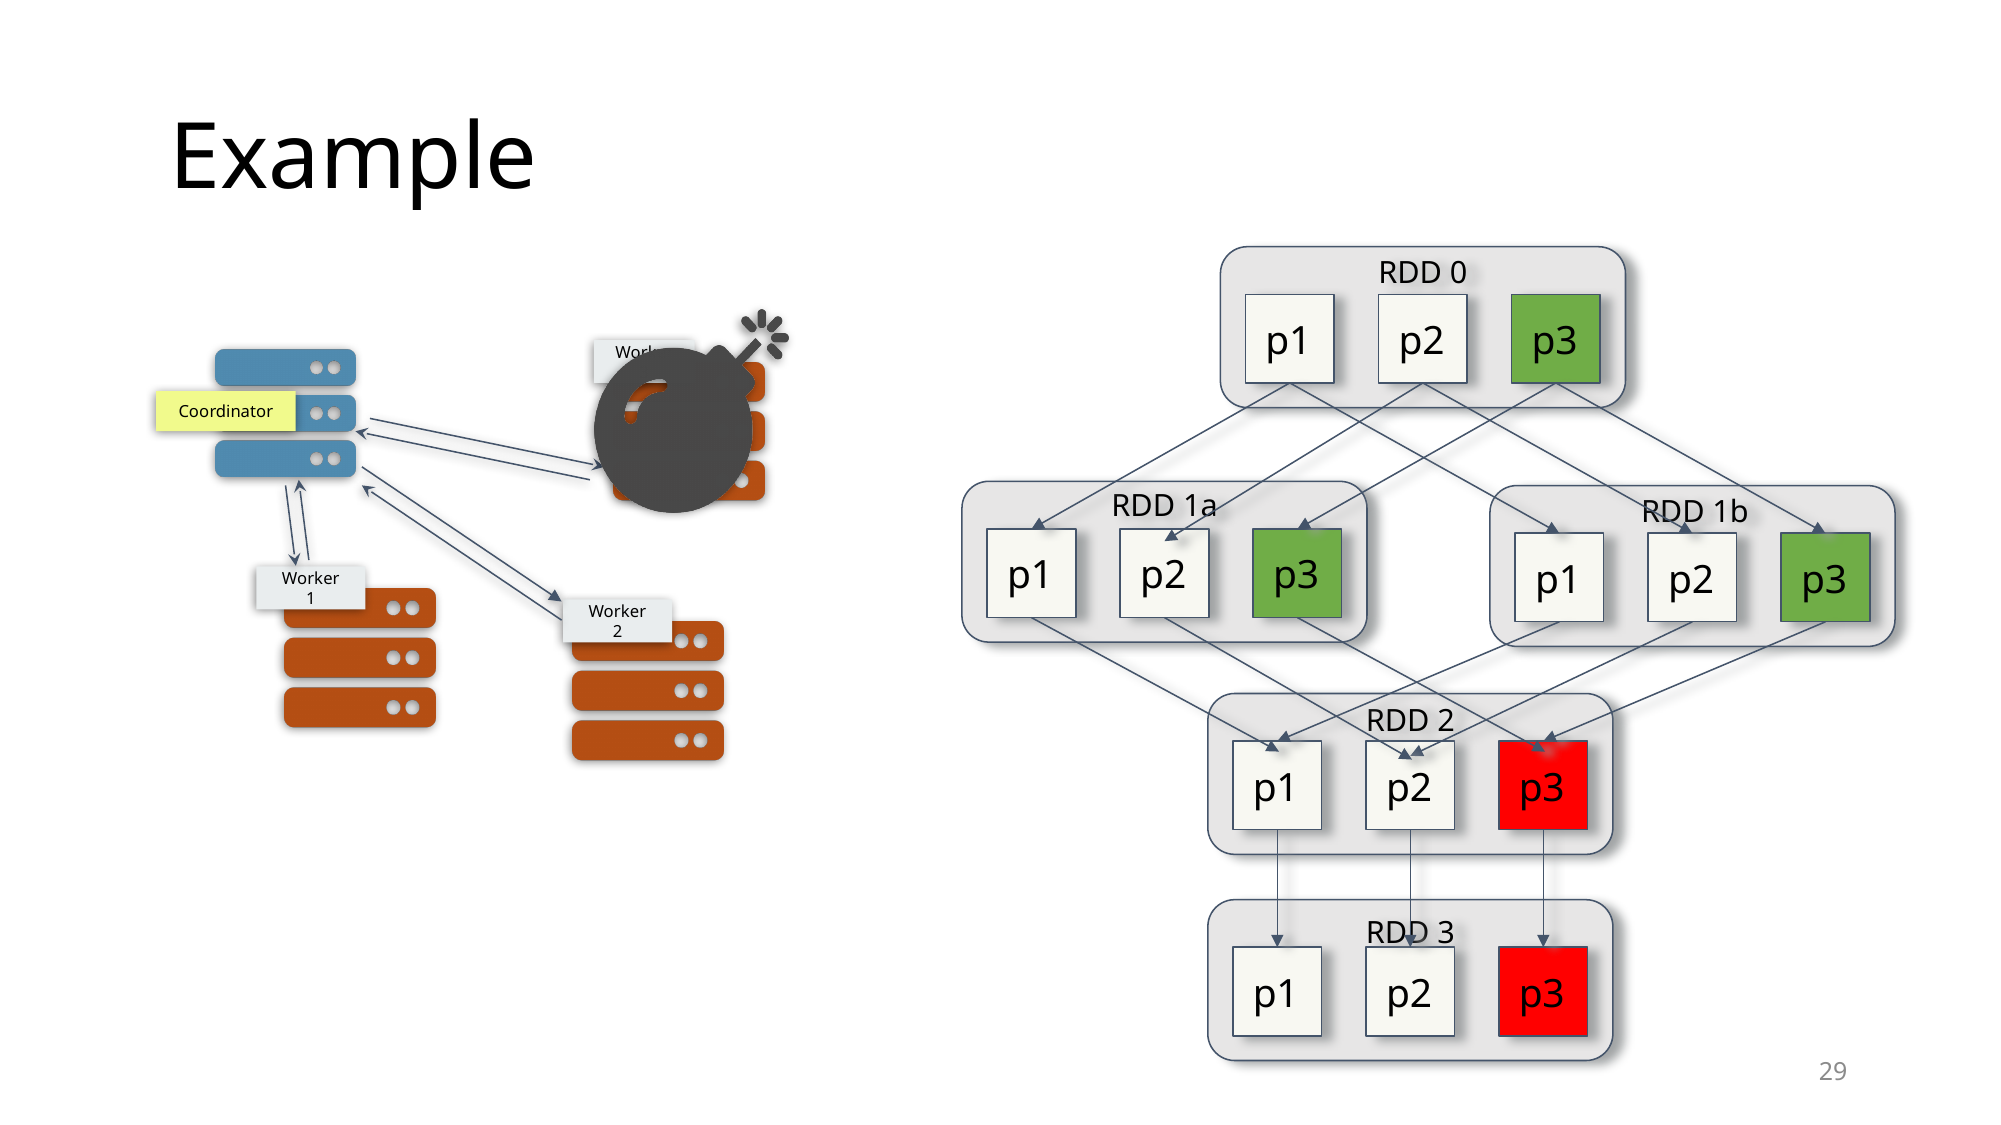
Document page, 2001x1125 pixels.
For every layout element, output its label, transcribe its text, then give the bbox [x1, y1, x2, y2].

slide_number 29 [1412, 1042, 1863, 1103]
picture [594, 309, 789, 513]
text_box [1031, 617, 1546, 760]
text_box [1277, 829, 1544, 948]
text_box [215, 340, 765, 770]
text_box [1556, 382, 1826, 534]
text_box Coordinator [156, 391, 215, 432]
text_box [1546, 621, 1826, 756]
text_box Example [154, 50, 1880, 268]
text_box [1207, 756, 1613, 855]
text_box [1207, 893, 1613, 1061]
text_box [1220, 233, 1626, 382]
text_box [1031, 382, 1556, 542]
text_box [961, 465, 1367, 643]
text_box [1489, 472, 1895, 647]
